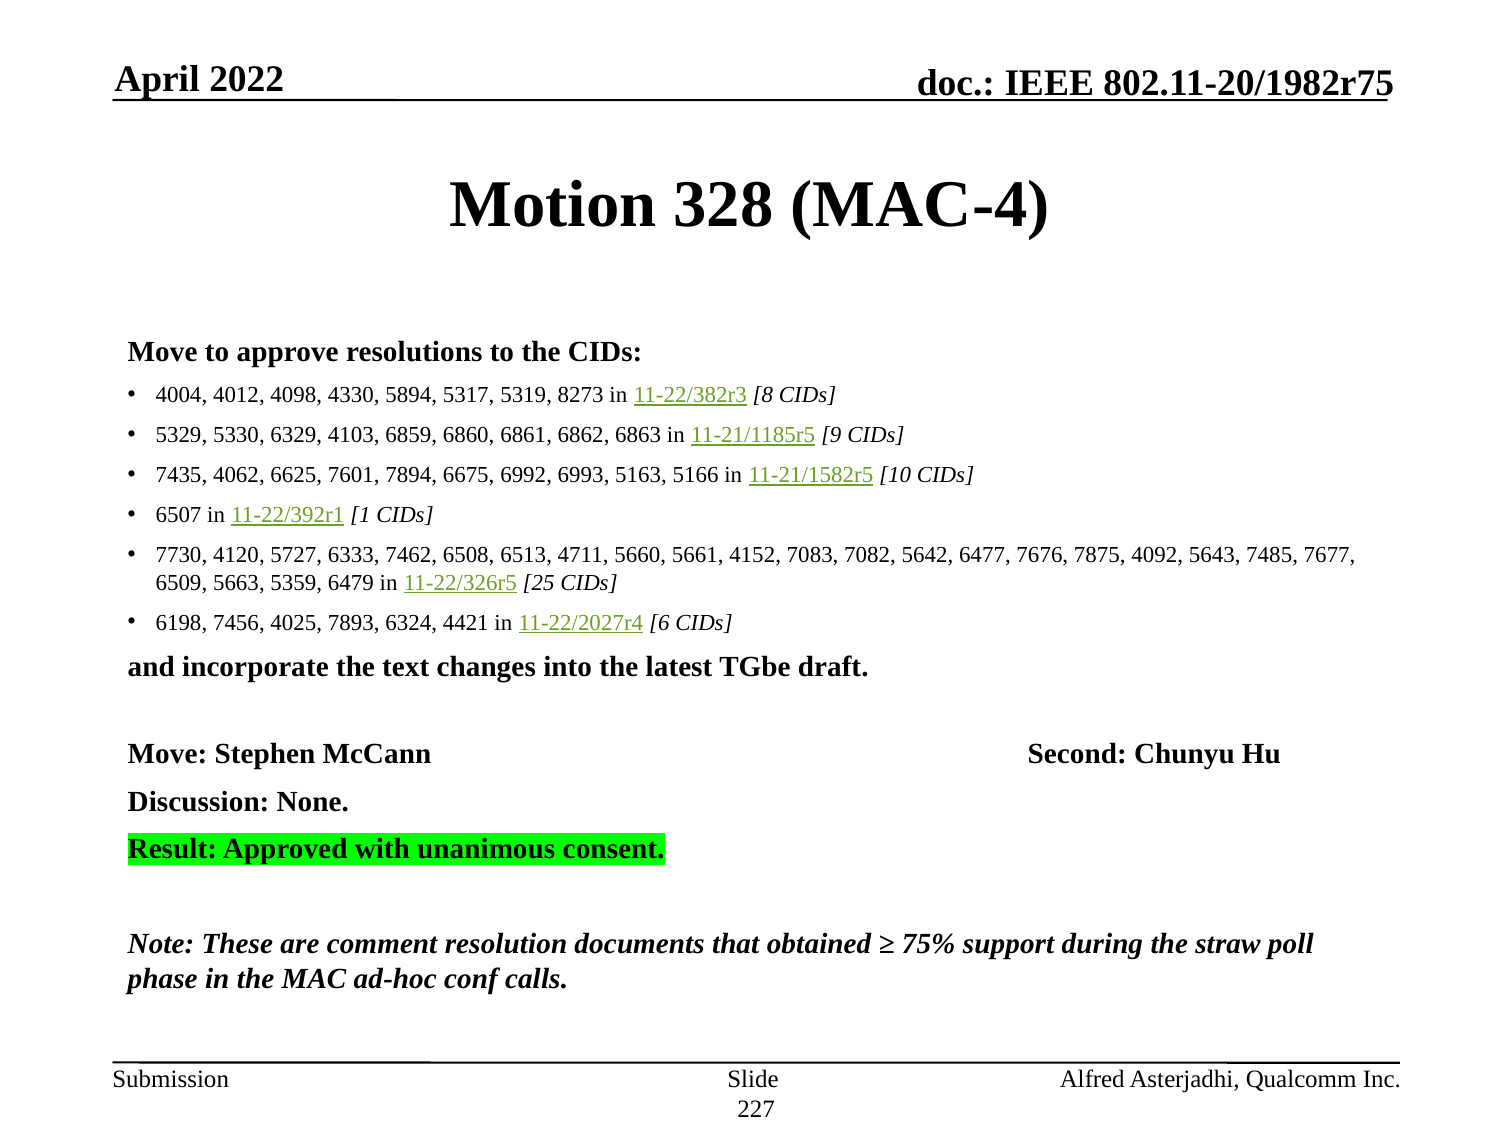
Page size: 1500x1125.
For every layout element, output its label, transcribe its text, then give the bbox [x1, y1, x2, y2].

title Motion 328 (MAC-4) [112, 112, 1388, 288]
slide_number Slide 227 [712, 1061, 800, 1123]
list Move to approve resolutions to the CIDs: 4004, 4012, 4098, 4330, 5894, 5317, 5319, 8273 in 11-22/382r3 [8 CIDs] 5329, 5330, 6329, 4103, 6859, 6860, 6861, 6862, 6863 in 11-21/1185r5 [9 CIDs] 7435, 4062, 6625, 7601, 7894, 6675, 6992, 6993, 5163, 5166 in 11-21/1582r5 [10 CIDs] 6507 in 11-22/392r1 [1 CIDs] 7730, 4120, 5727, 6333, 7462, 6508, 6513, 4711, 5660, 5661, 4152, 7083, 7082, 5642, 6477, 7676, 7875, 4092, 5643, 7485, 7677, 6509, 5663, 5359, 6479 in 11-22/326r5 [25 CIDs] 6198, 7456, 4025, 7893, 6324, 4421 in 11-22/2027r4 [6 CIDs] and incorporate the text changes into the latest TGbe draft. Move: Stephen McCann Second: Chunyu Hu Discussion: None. Result: Approved with unanimous consent. Note: These are comment resolution documents that obtained ≥ 75% support during the straw poll phase in the MAC ad-hoc conf calls. [112, 324, 1388, 1063]
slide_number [114, 54, 423, 100]
footer Alfred Asterjadhi, Qualcomm Inc. [878, 1061, 1402, 1093]
